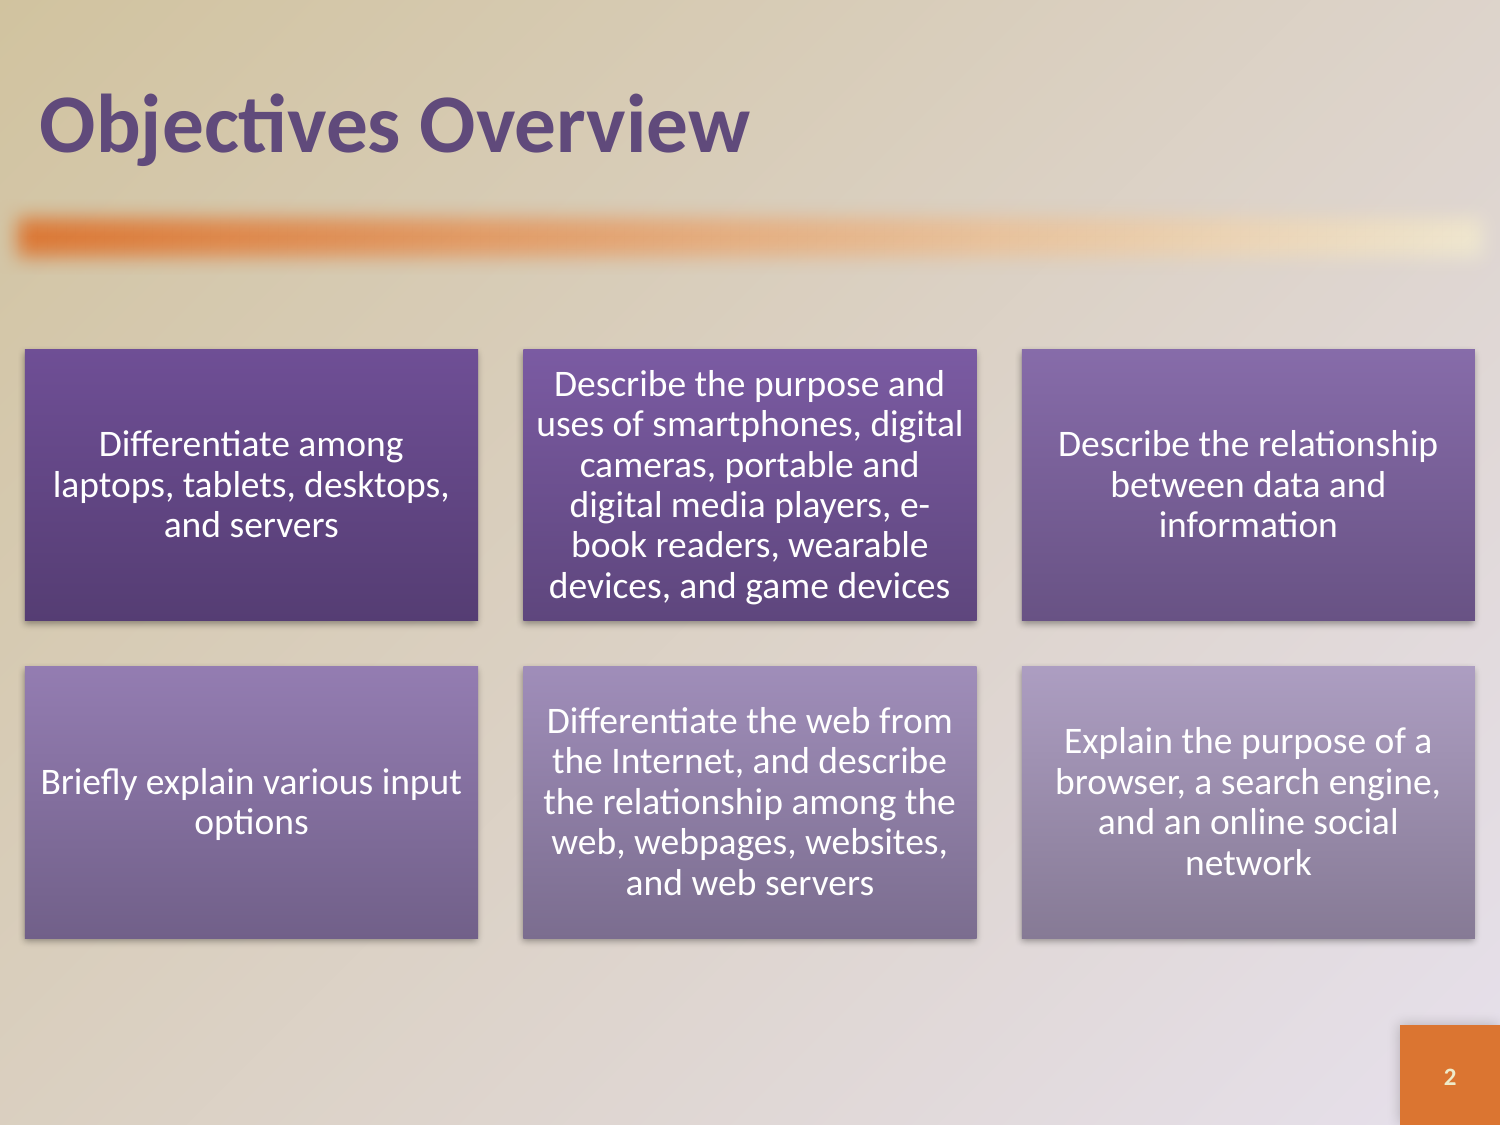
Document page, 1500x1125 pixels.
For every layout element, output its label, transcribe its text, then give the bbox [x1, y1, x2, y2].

title Objectives Overview [24, 24, 1475, 213]
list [24, 262, 1476, 1026]
